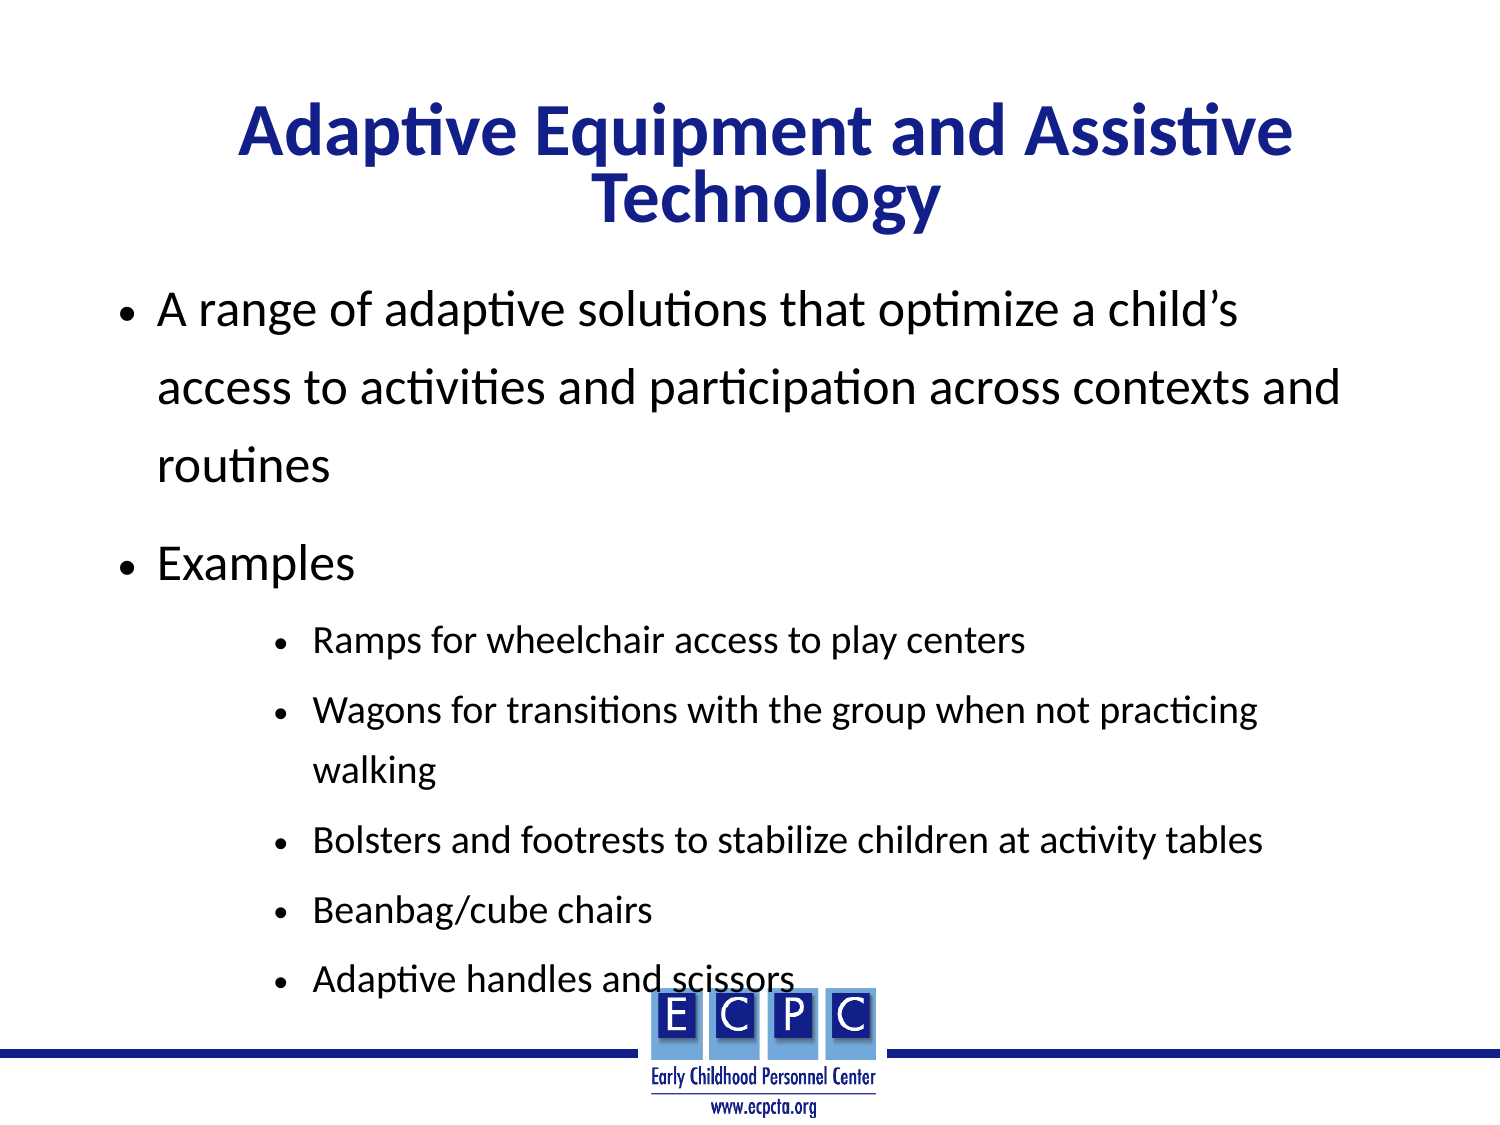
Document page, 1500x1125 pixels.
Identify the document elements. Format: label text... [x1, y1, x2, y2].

title Adaptive Equipment and Assistive Technology [103, 59, 1432, 278]
list A range of adaptive solutions that optimize a child’s access to activities and participation across contexts and routines Examples Ramps for wheelchair access to play centers Wagons for transitions with the group when not practicing walking Bolsters and footrests to stabilize children at activity tables Beanbag/cube chairs Adaptive handles and scissors [103, 254, 1397, 1014]
picture [651, 1014, 876, 1118]
